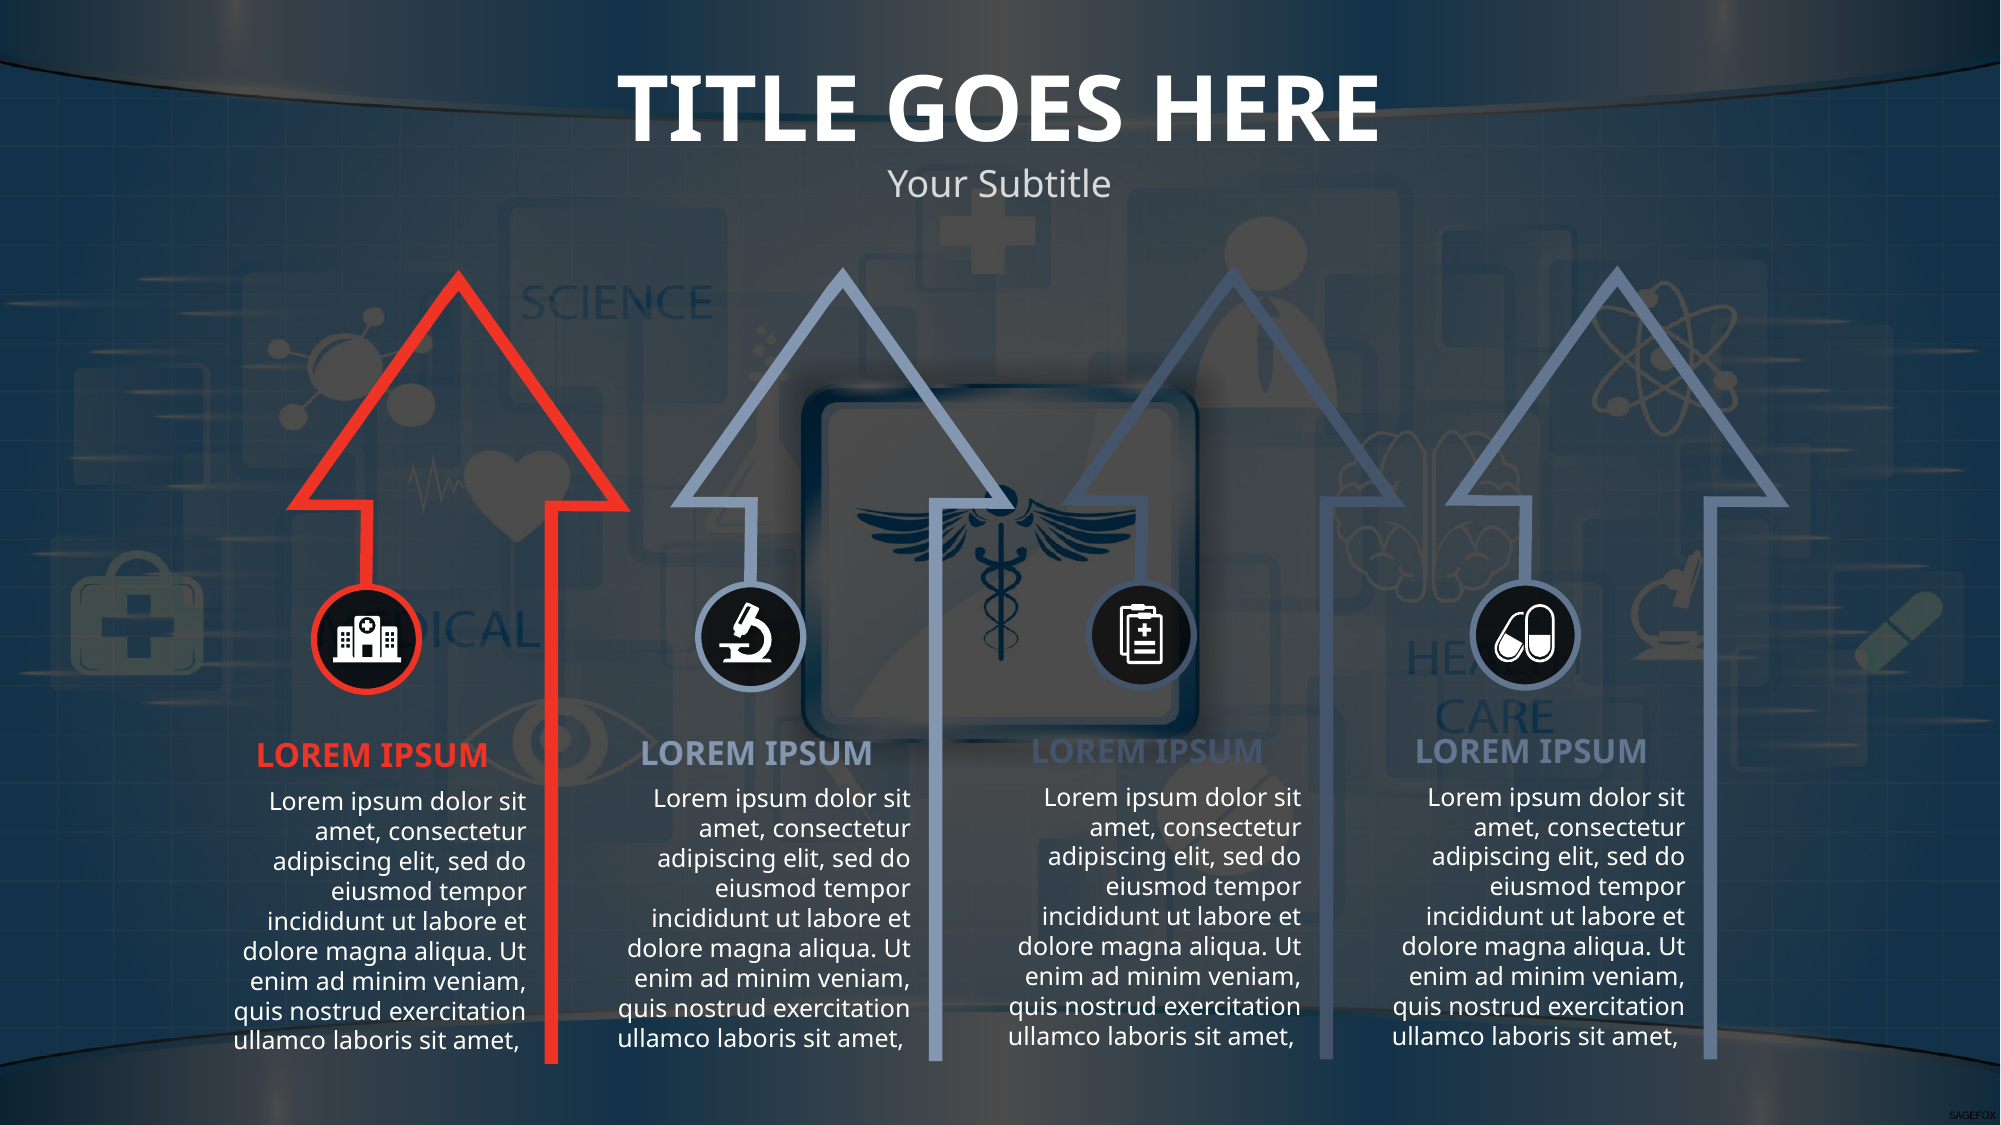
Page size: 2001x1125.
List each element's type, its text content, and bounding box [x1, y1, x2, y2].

text_box LOREM IPSUM Lorem ipsum dolor sit amet, consectetur adipiscing elit, sed do eiusmod tempor incididunt ut labore et dolore magna aliqua. Ut enim ad minim veniam, quis nostrud exercitation ullamco laboris sit amet, [587, 724, 926, 1060]
text_box LOREM IPSUM Lorem ipsum dolor sit amet, consectetur adipiscing elit, sed do eiusmod tempor incididunt ut labore et dolore magna aliqua. Ut enim ad minim veniam, quis nostrud exercitation ullamco laboris sit amet, [1362, 722, 1701, 1058]
text_box [1471, 581, 1579, 689]
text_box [1492, 604, 1555, 665]
text_box [1442, 263, 1792, 1061]
text_box [333, 615, 402, 663]
text_box [1087, 581, 1195, 689]
text_box [312, 585, 420, 693]
text_box [719, 602, 772, 663]
text_box [697, 583, 805, 691]
picture [0, 0, 2001, 1125]
text_box LOREM IPSUM Lorem ipsum dolor sit amet, consectetur adipiscing elit, sed do eiusmod tempor incididunt ut labore et dolore magna aliqua. Ut enim ad minim veniam, quis nostrud exercitation ullamco laboris sit amet, [978, 722, 1317, 1058]
text_box [1058, 263, 1408, 1061]
text_box LOREM IPSUM Lorem ipsum dolor sit amet, consectetur adipiscing elit, sed do eiusmod tempor incididunt ut labore et dolore magna aliqua. Ut enim ad minim veniam, quis nostrud exercitation ullamco laboris sit amet, [203, 727, 542, 1063]
text_box [668, 265, 1018, 1063]
text_box [283, 268, 633, 1065]
text_box TITLE GOES HERE Your Subtitle [548, 42, 1452, 212]
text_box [1119, 604, 1163, 665]
